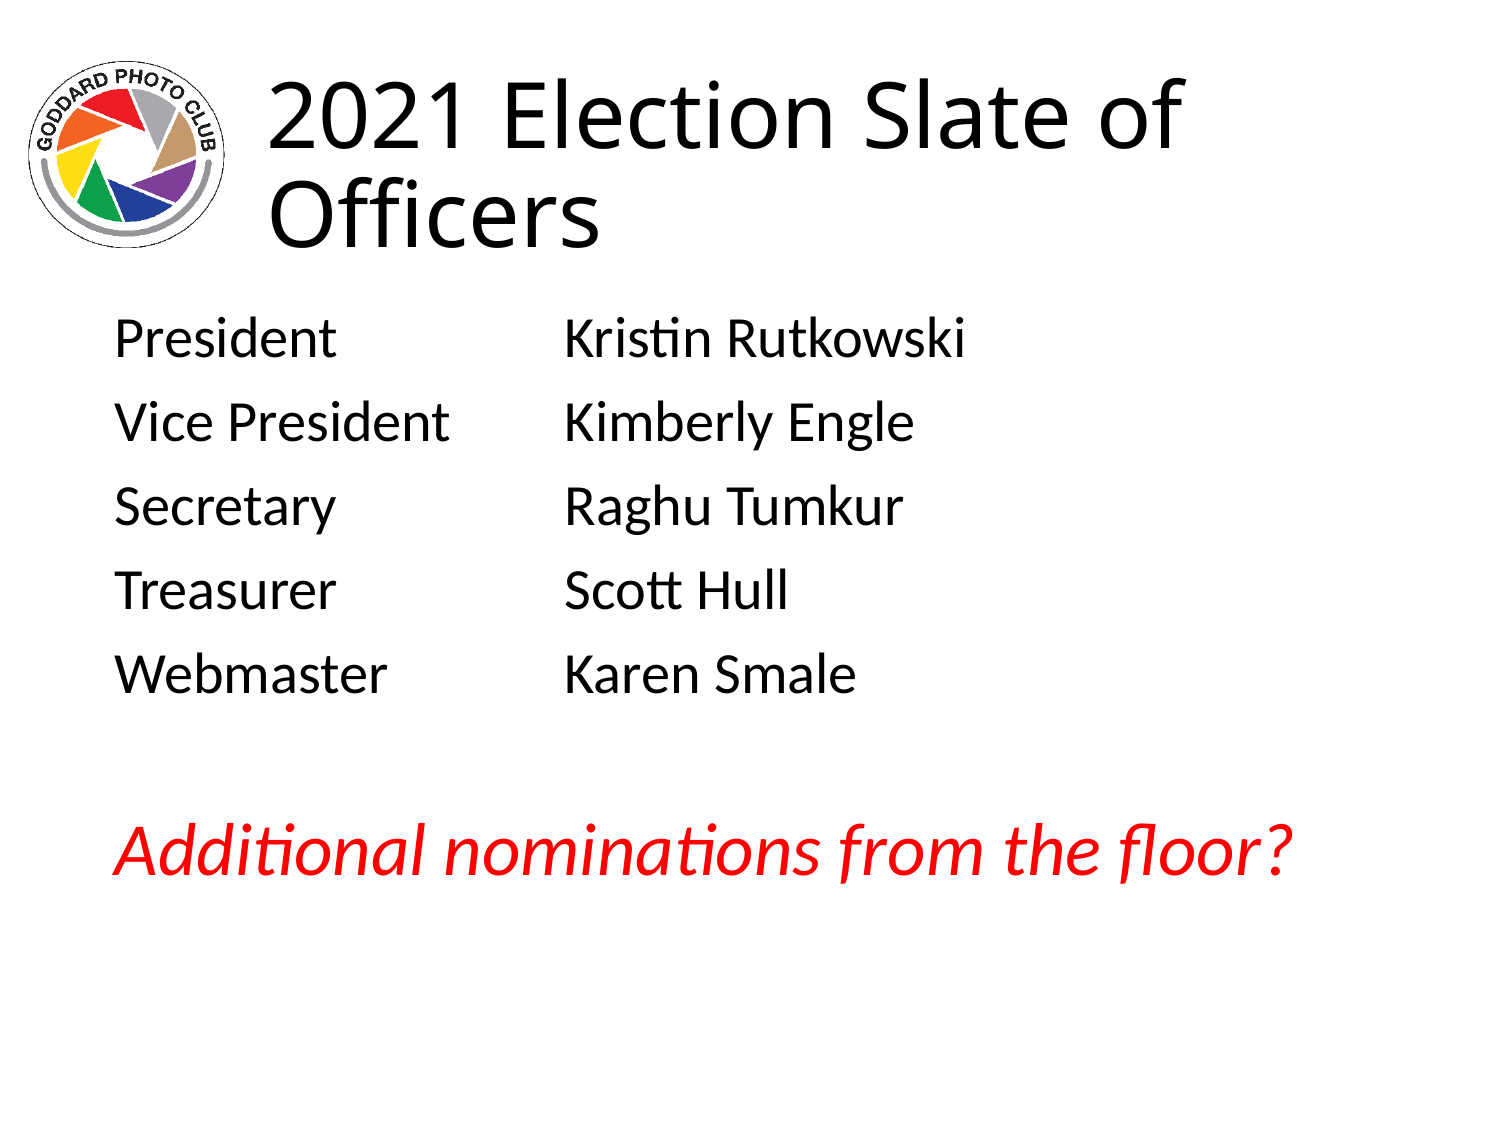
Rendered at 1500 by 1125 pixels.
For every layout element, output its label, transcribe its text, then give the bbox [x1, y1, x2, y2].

list President Kristin Rutkowski Vice President Kimberly Engle Secretary Raghu Tumkur Treasurer Scott Hull Webmaster Karen Smale Additional nominations from the floor? [99, 300, 1397, 973]
title 2021 Election Slate of Officers [250, 59, 1397, 278]
picture [26, 59, 226, 250]
